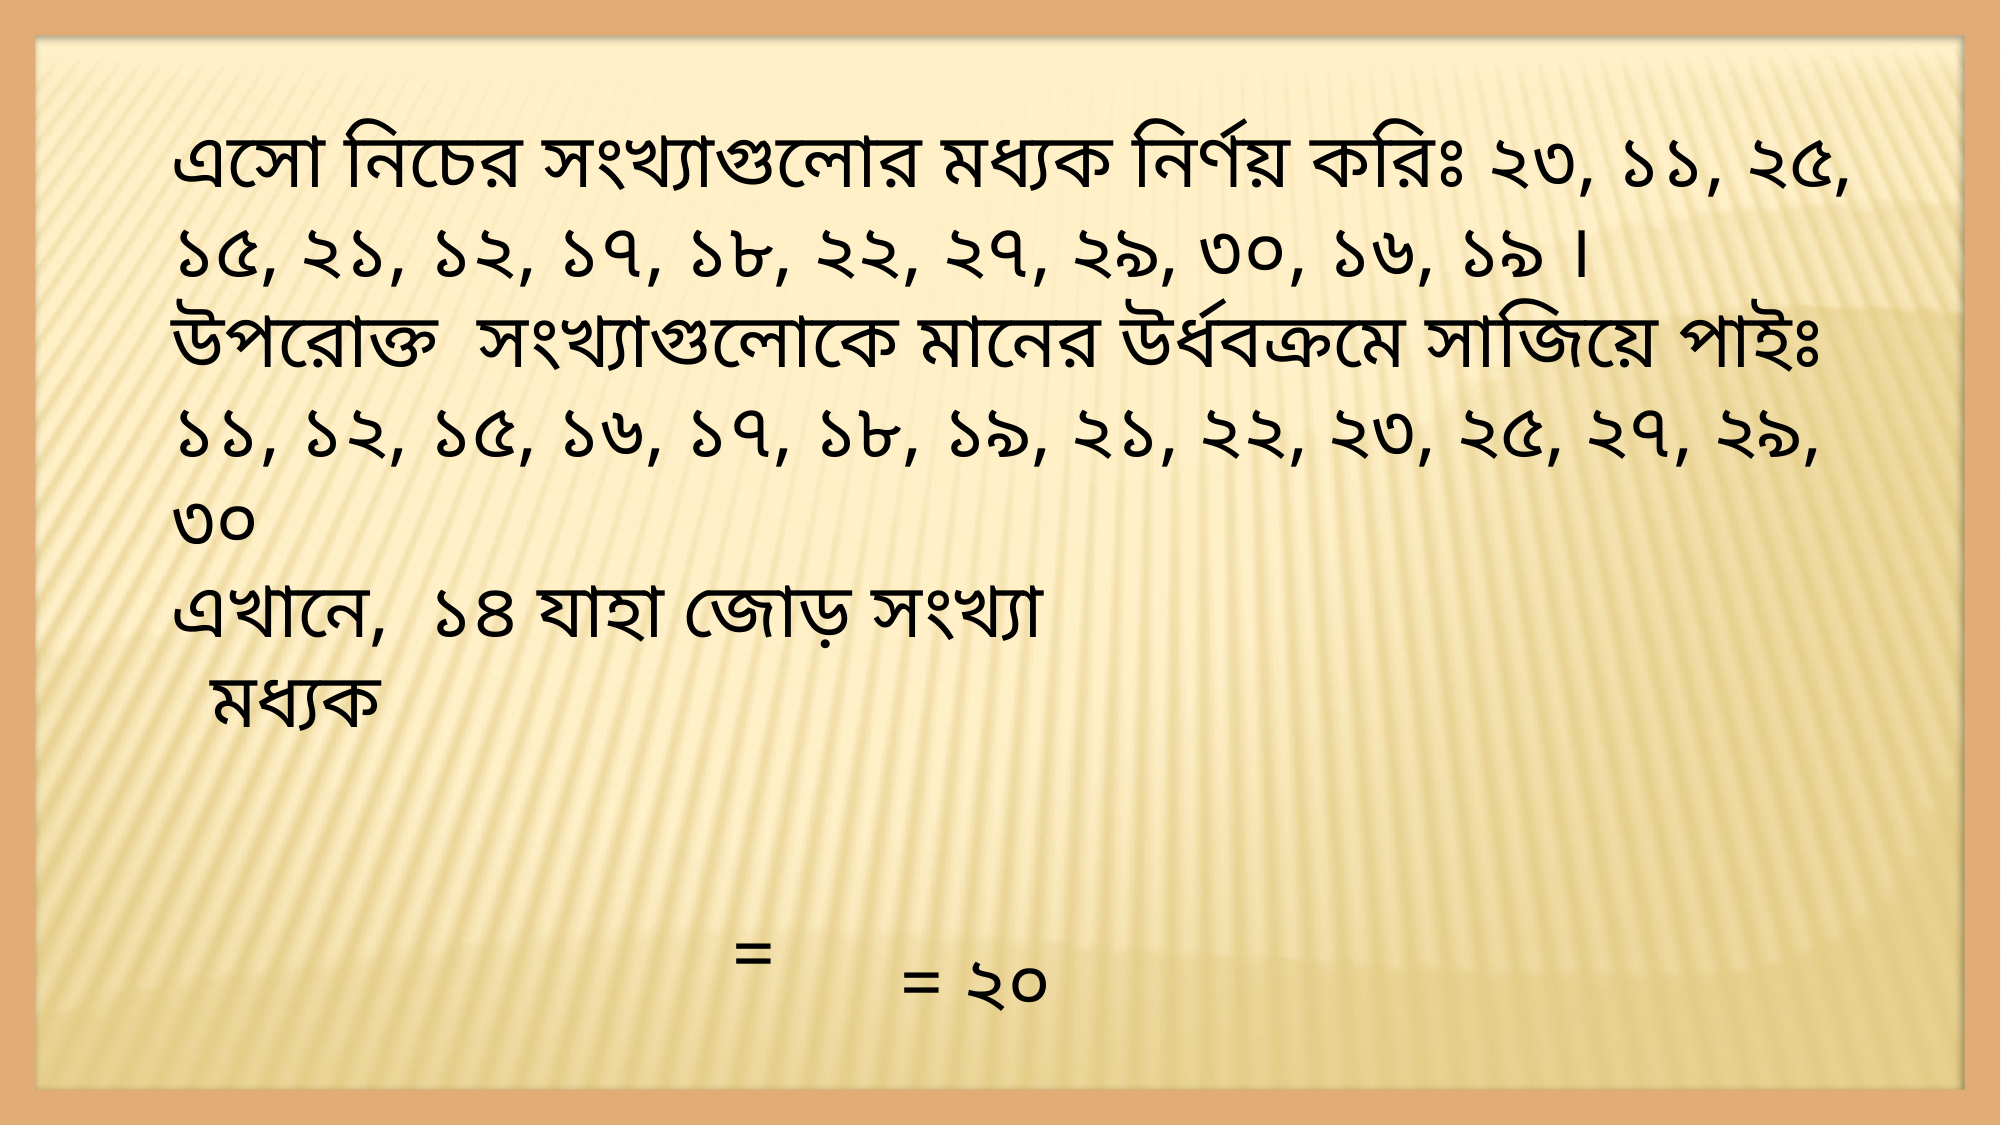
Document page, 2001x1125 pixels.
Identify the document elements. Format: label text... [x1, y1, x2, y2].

text_box = ২০ [885, 927, 1150, 1033]
text_box [0, 0, 2000, 1125]
text_box [126, 105, 1921, 212]
